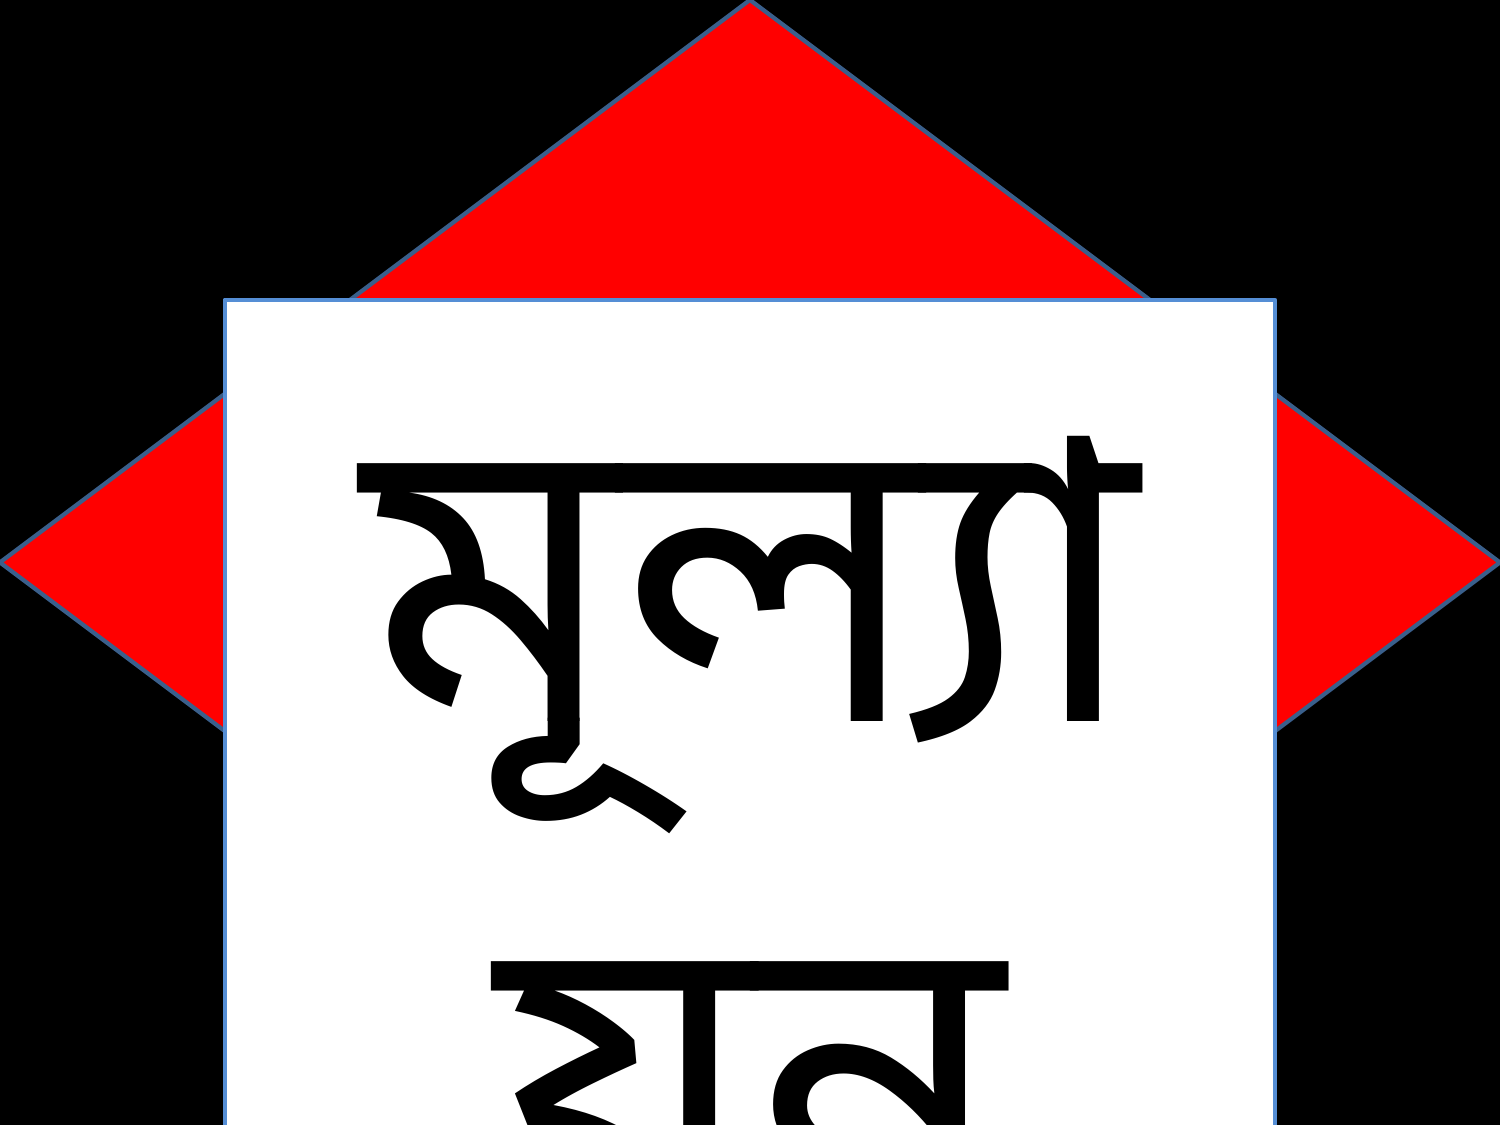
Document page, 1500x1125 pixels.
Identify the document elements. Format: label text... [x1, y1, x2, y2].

text_box [1275, 391, 1500, 734]
text_box মূল্যায়ন [224, 299, 1275, 1125]
text_box [0, 391, 224, 734]
text_box [347, 0, 1153, 299]
